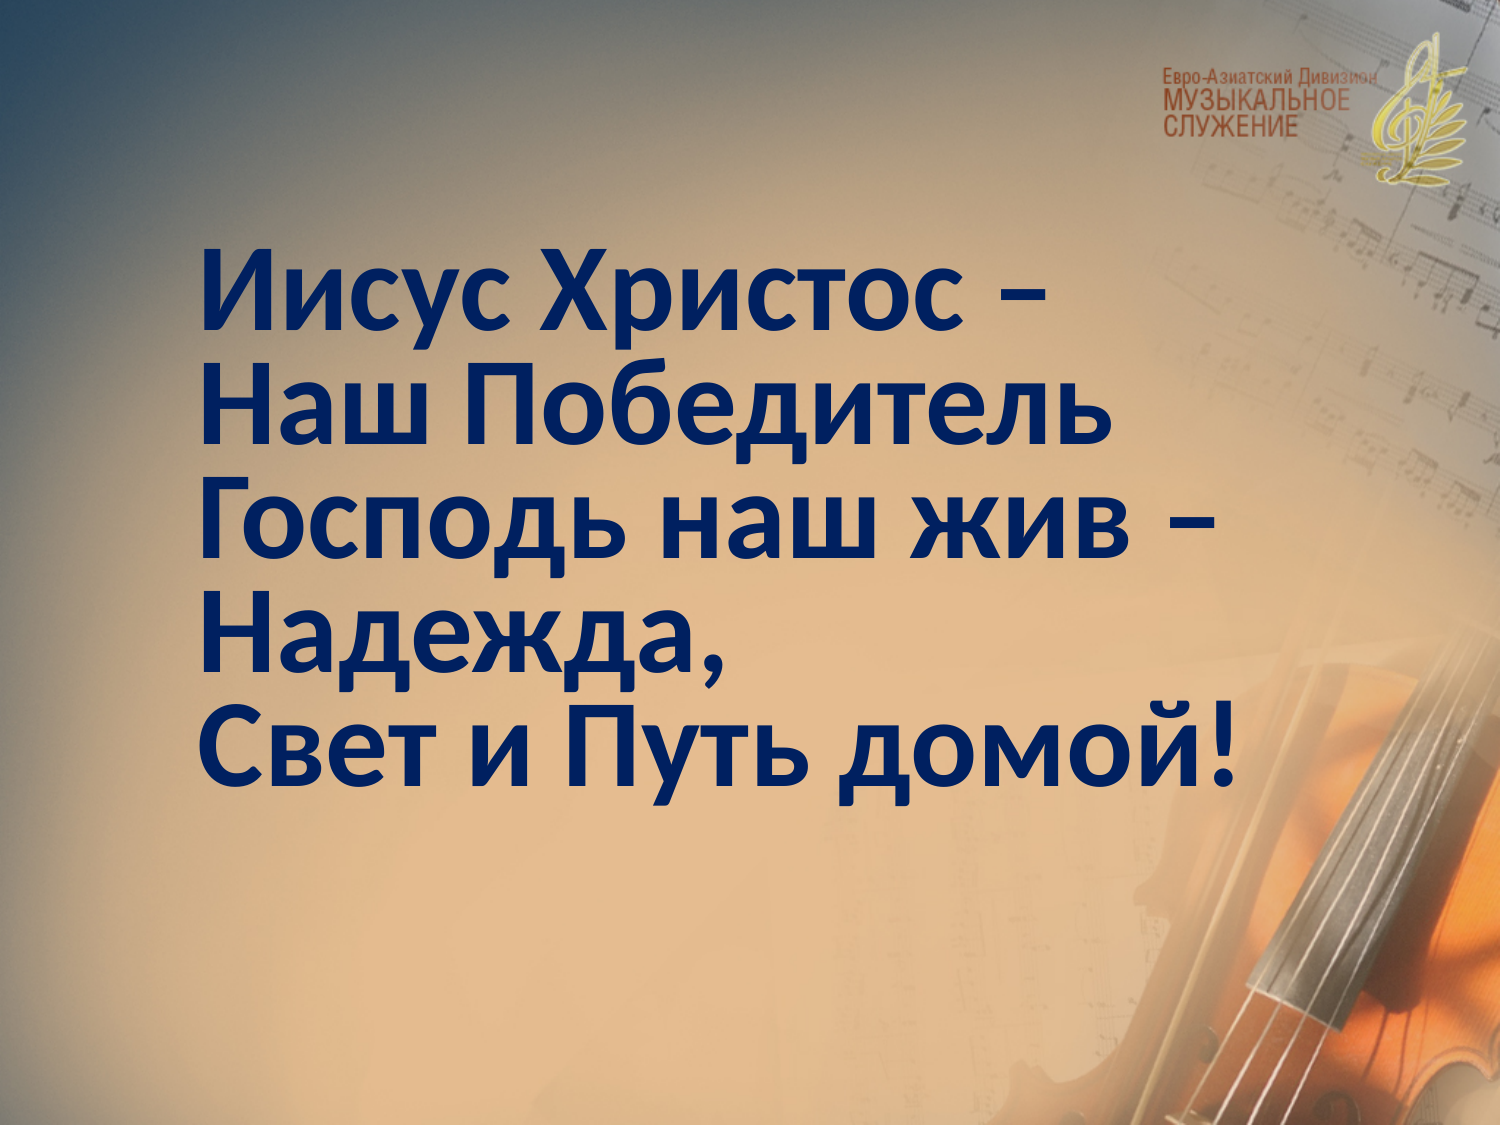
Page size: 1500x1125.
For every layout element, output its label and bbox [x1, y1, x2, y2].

list [0, 0, 1500, 1125]
